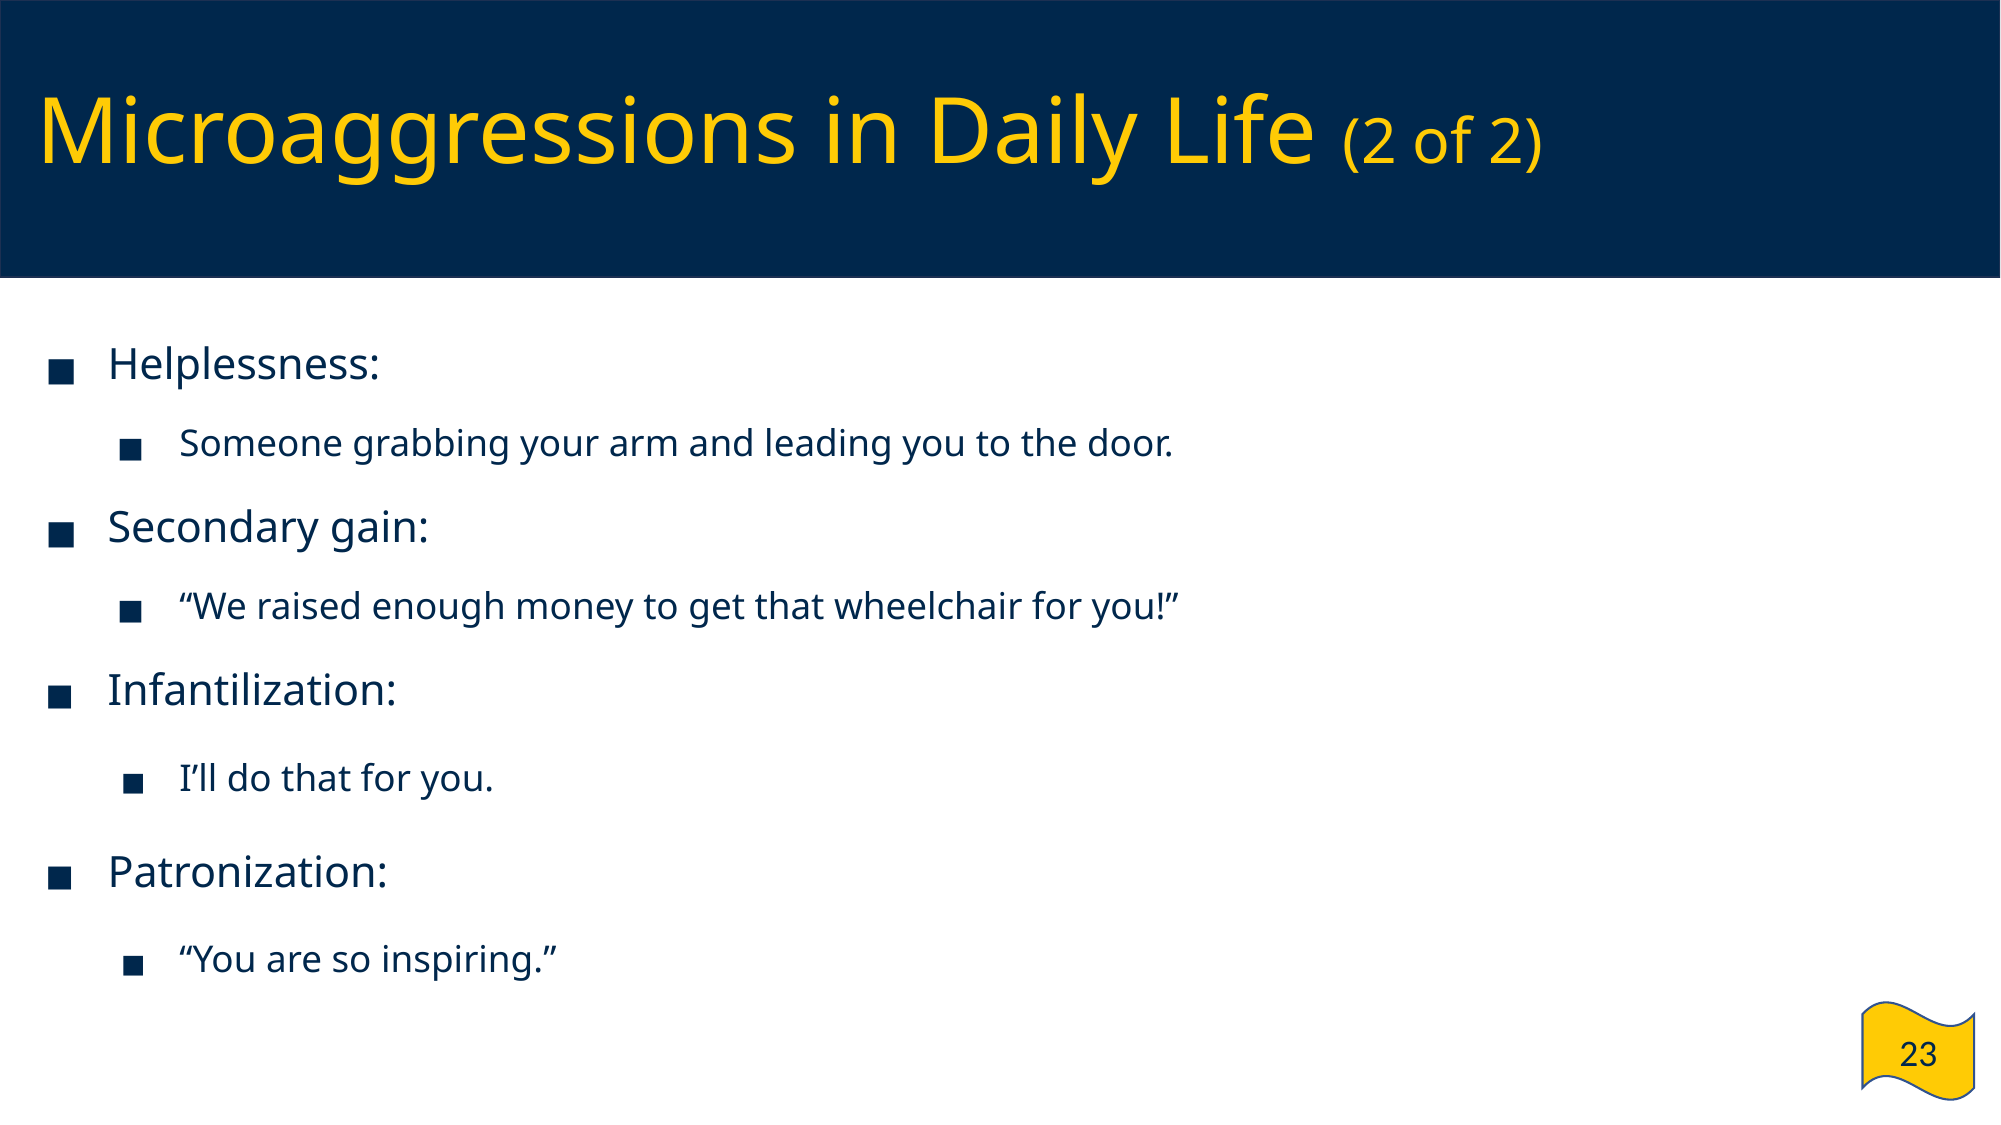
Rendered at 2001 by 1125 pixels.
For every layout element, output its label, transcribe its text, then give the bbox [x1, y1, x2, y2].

list Helplessness: Someone grabbing your arm and leading you to the door. Secondary gain: “We raised enough money to get that wheelchair for you!” Infantilization: I’ll do that for you. Patronization: “You are so inspiring.” [21, 292, 1978, 991]
title Microaggressions in Daily Life (2 of 2) [21, 25, 1880, 243]
